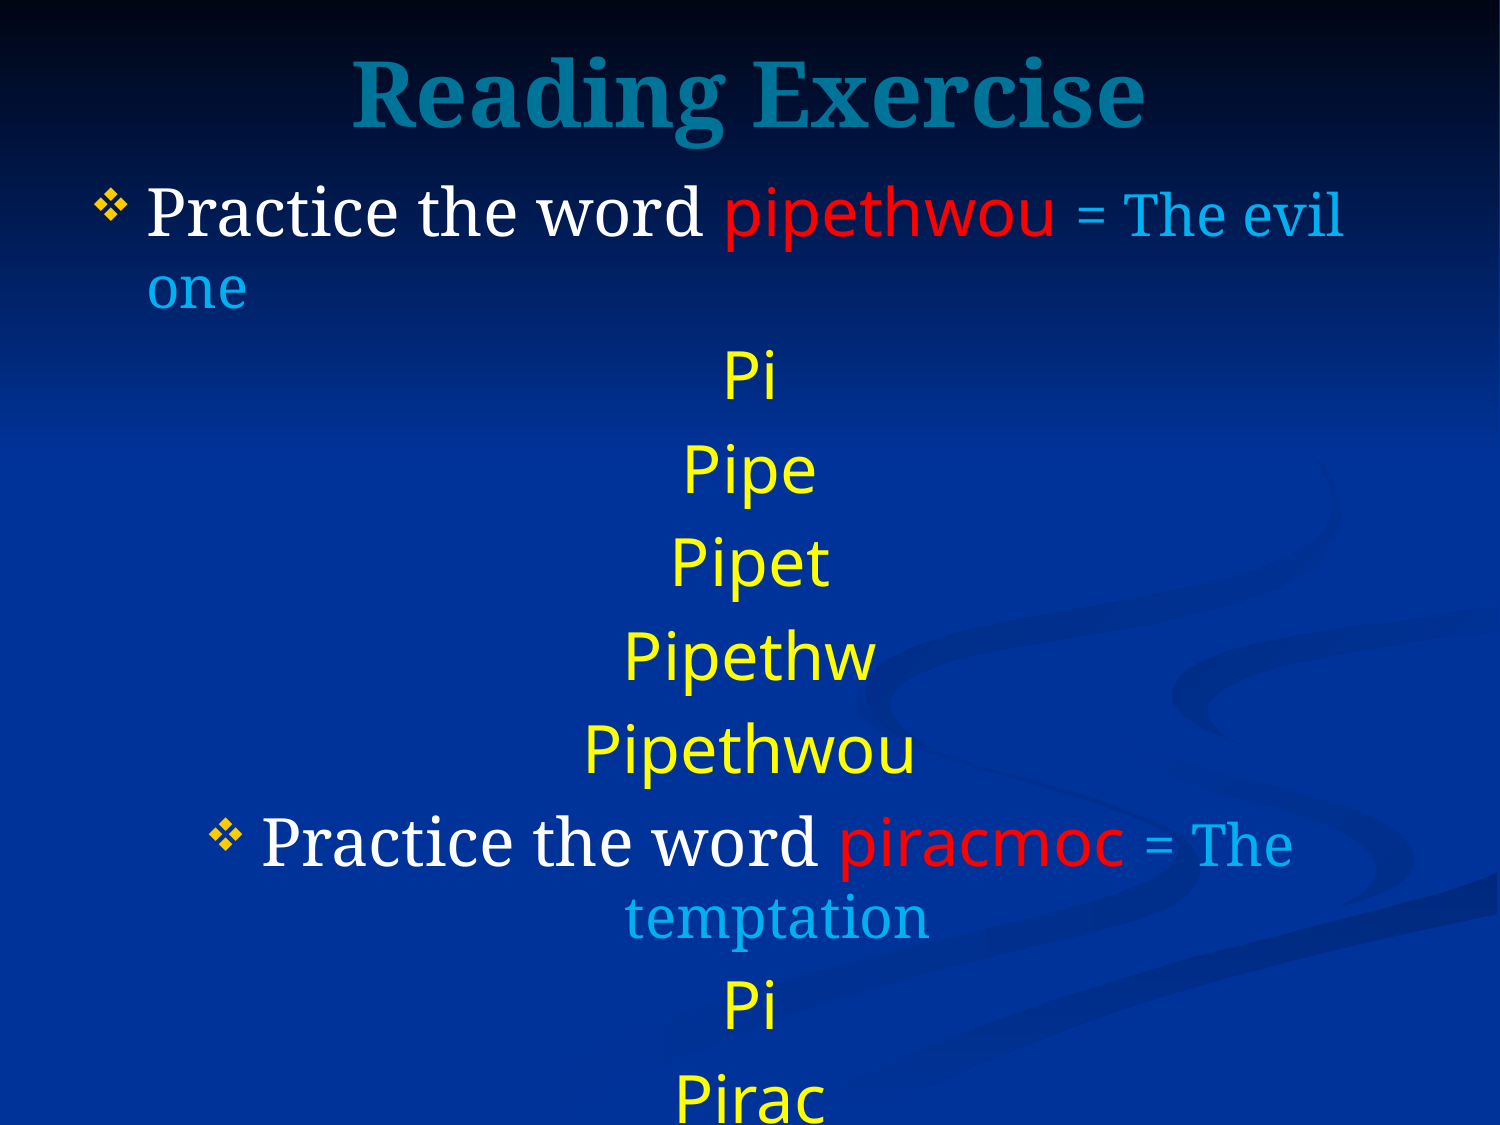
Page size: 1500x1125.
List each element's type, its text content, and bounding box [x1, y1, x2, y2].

title Reading Exercise [74, 44, 1426, 138]
list Practice the word pipethwou = The evil one Pi Pipe Pipet Pipethw Pipethwou Practice the word piracmoc = The temptation Pi Pirac Piracmoc [74, 162, 1426, 1101]
